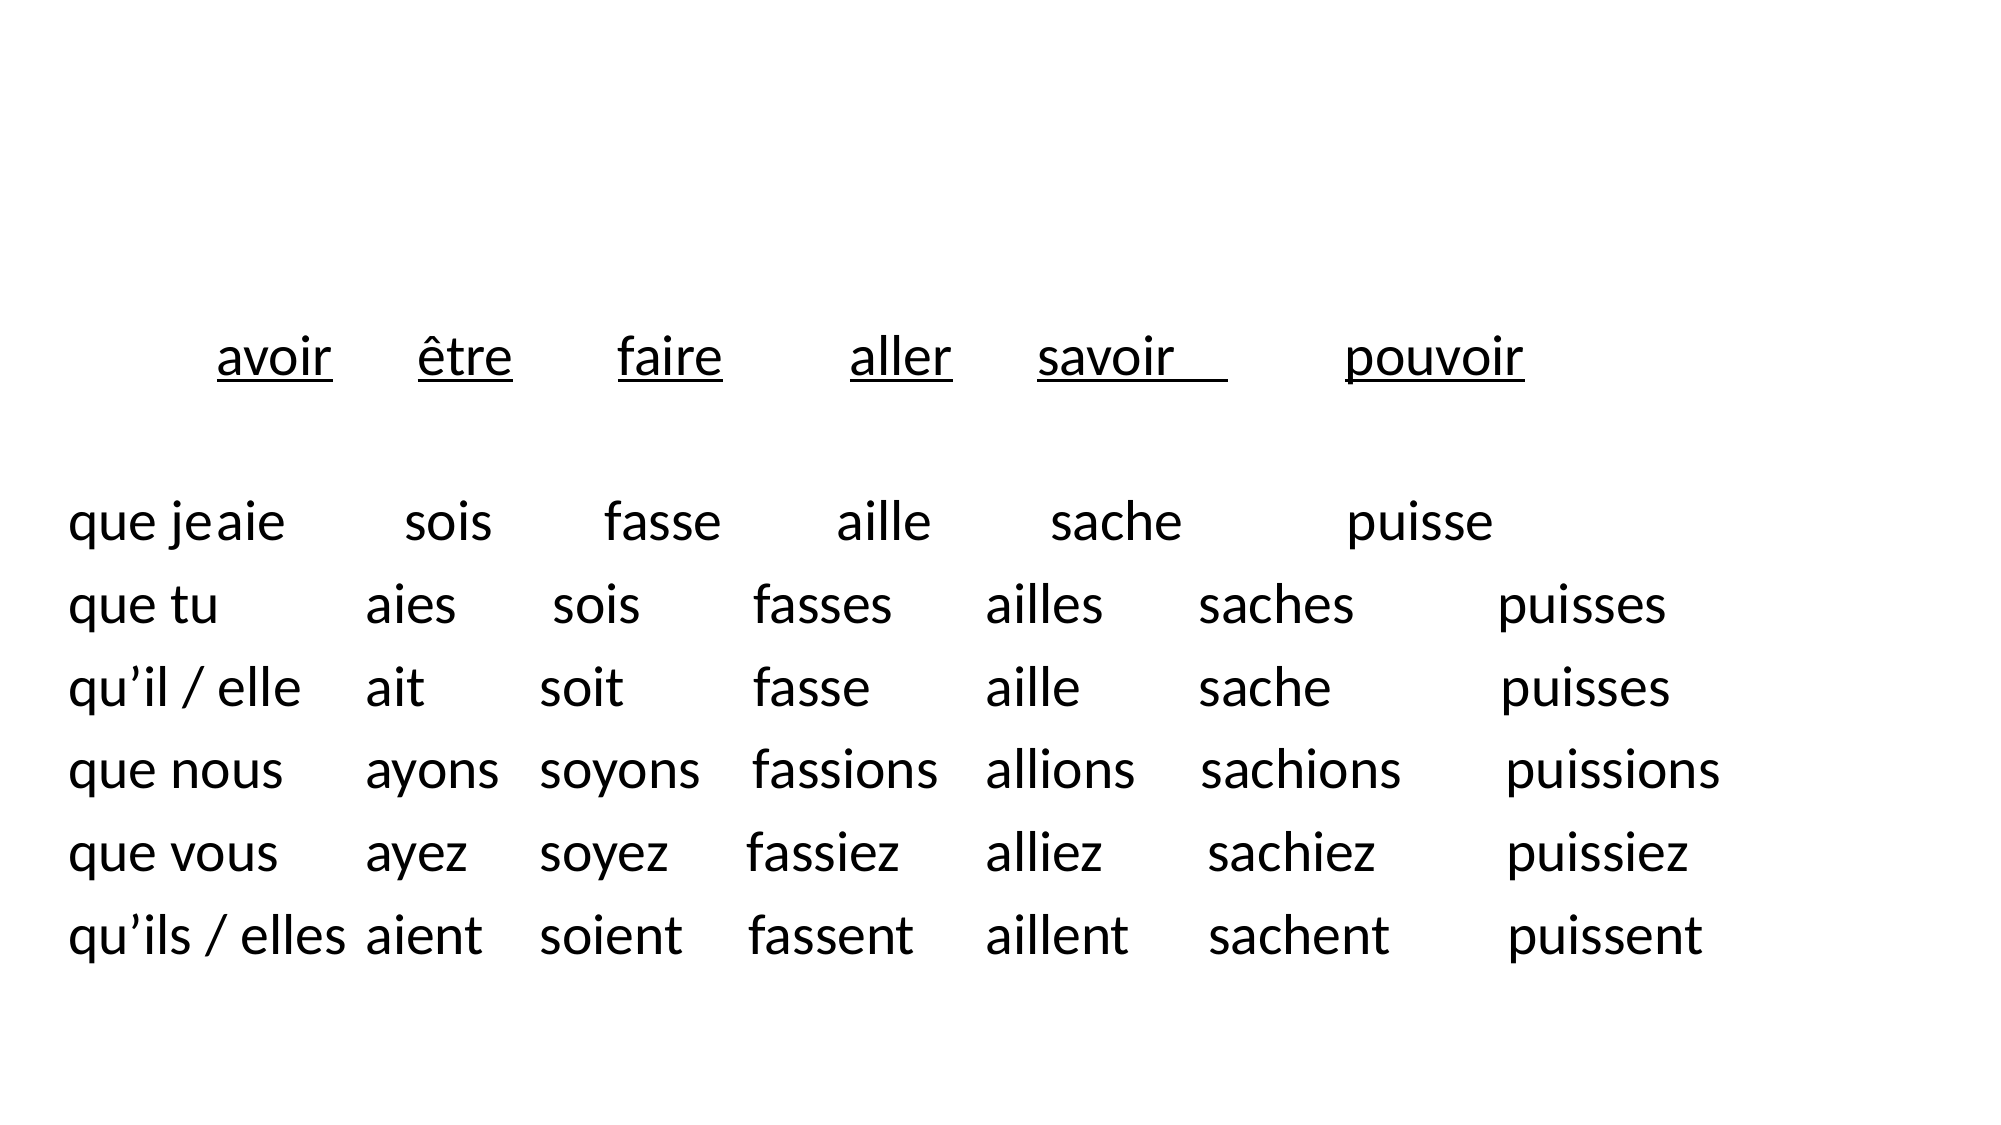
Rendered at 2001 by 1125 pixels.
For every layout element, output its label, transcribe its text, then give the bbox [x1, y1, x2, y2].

list avoir être faire aller savoir pouvoir que je aie sois fasse aille sache puisse que tu aies sois fasses ailles saches puisses qu’il / elle ait soit fasse aille sache puisses que nous ayons soyons fassions allions sachions puissions que vous ayez soyez fassiez alliez sachiez puissiez qu’ils / elles aient soient fassent aillent sachent puissent [53, 317, 1947, 1032]
